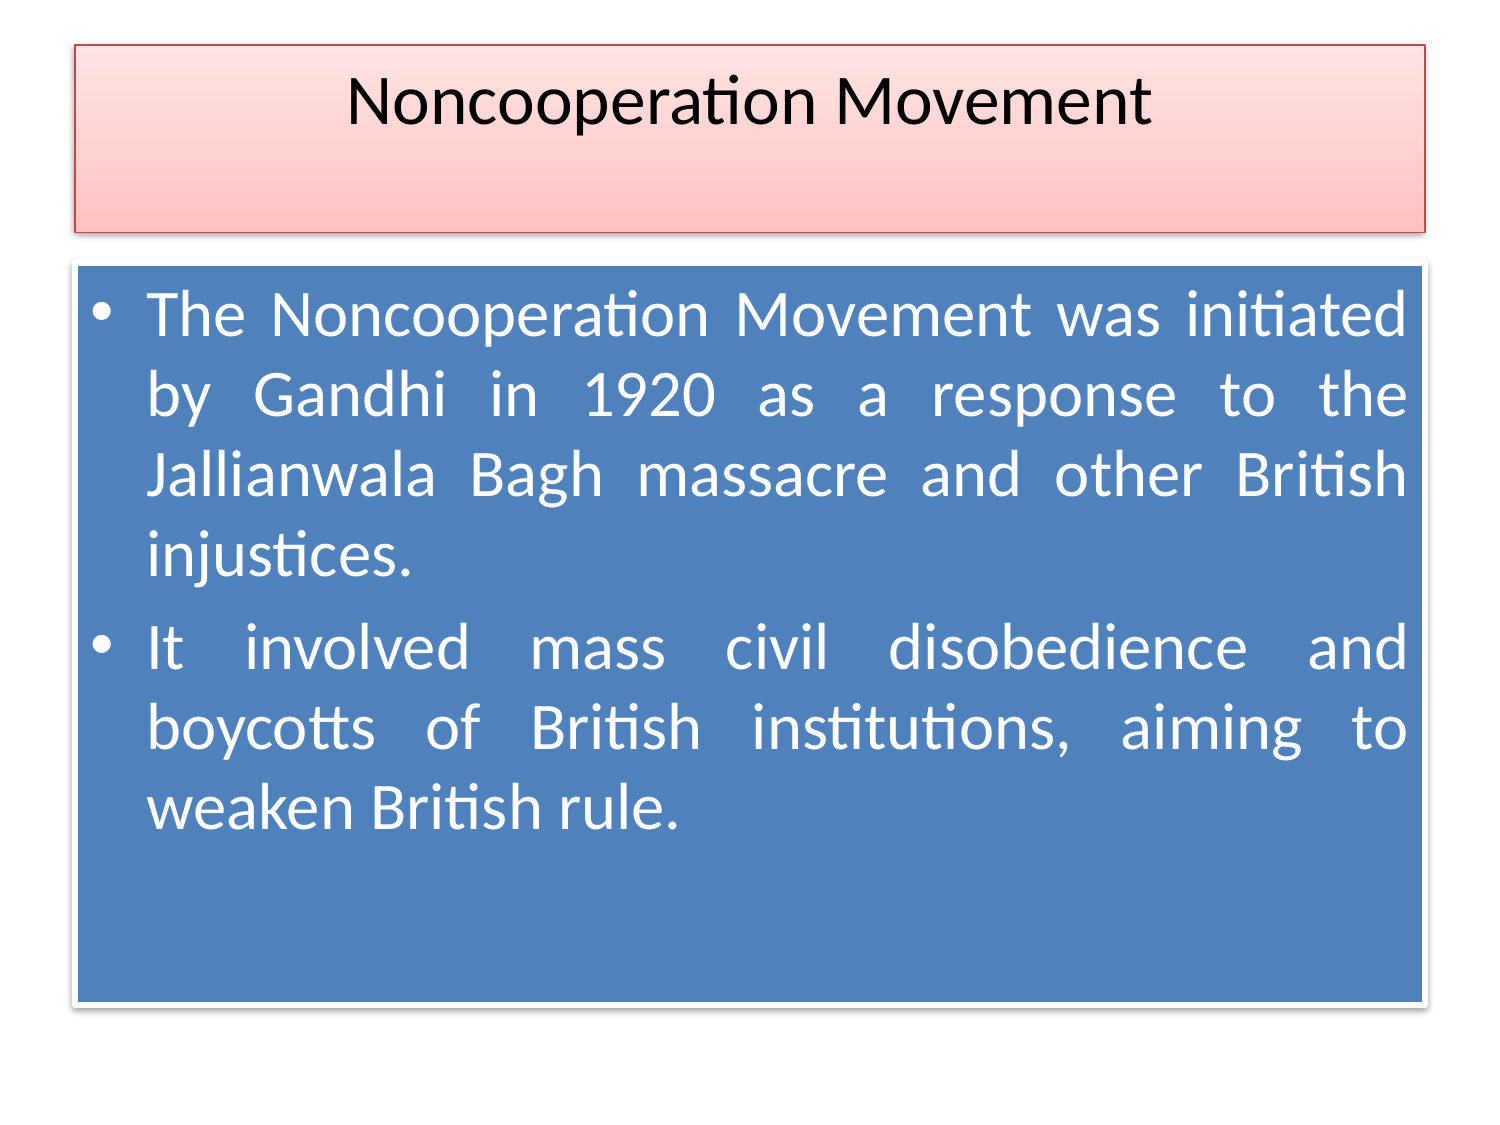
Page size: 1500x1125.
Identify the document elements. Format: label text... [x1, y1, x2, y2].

list The Noncooperation Movement was initiated by Gandhi in 1920 as a response to the Jallianwala Bagh massacre and other British injustices. It involved mass civil disobedience and boycotts of British institutions, aiming to weaken British rule. [72, 259, 1428, 1008]
title Noncooperation Movement [74, 44, 1426, 233]
